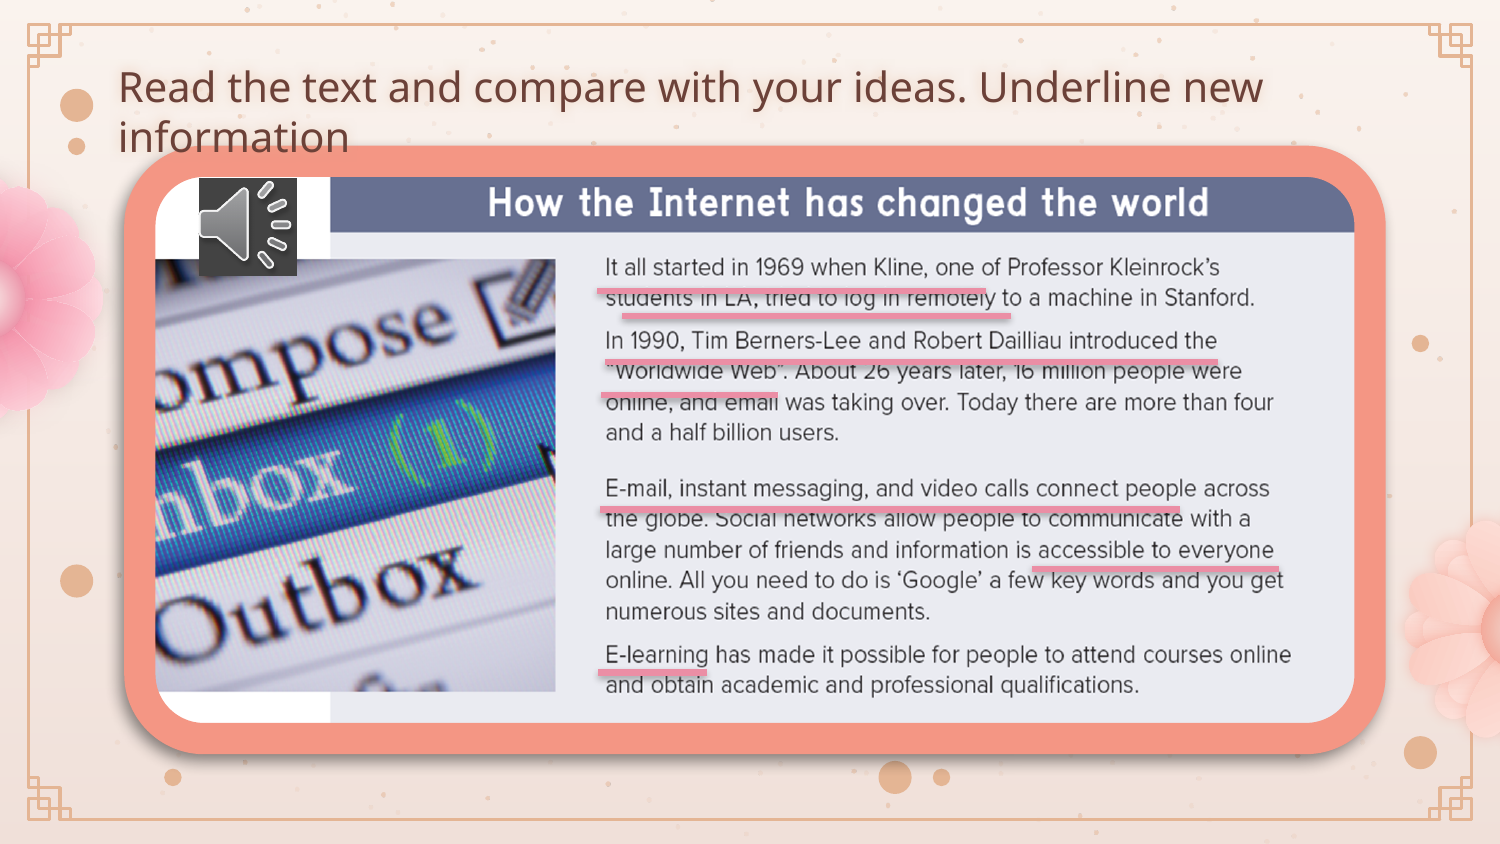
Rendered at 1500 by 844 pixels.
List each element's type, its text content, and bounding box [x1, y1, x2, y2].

title Read the text and compare with your ideas. Underline new information [102, 45, 1451, 140]
picture [139, 161, 1371, 739]
